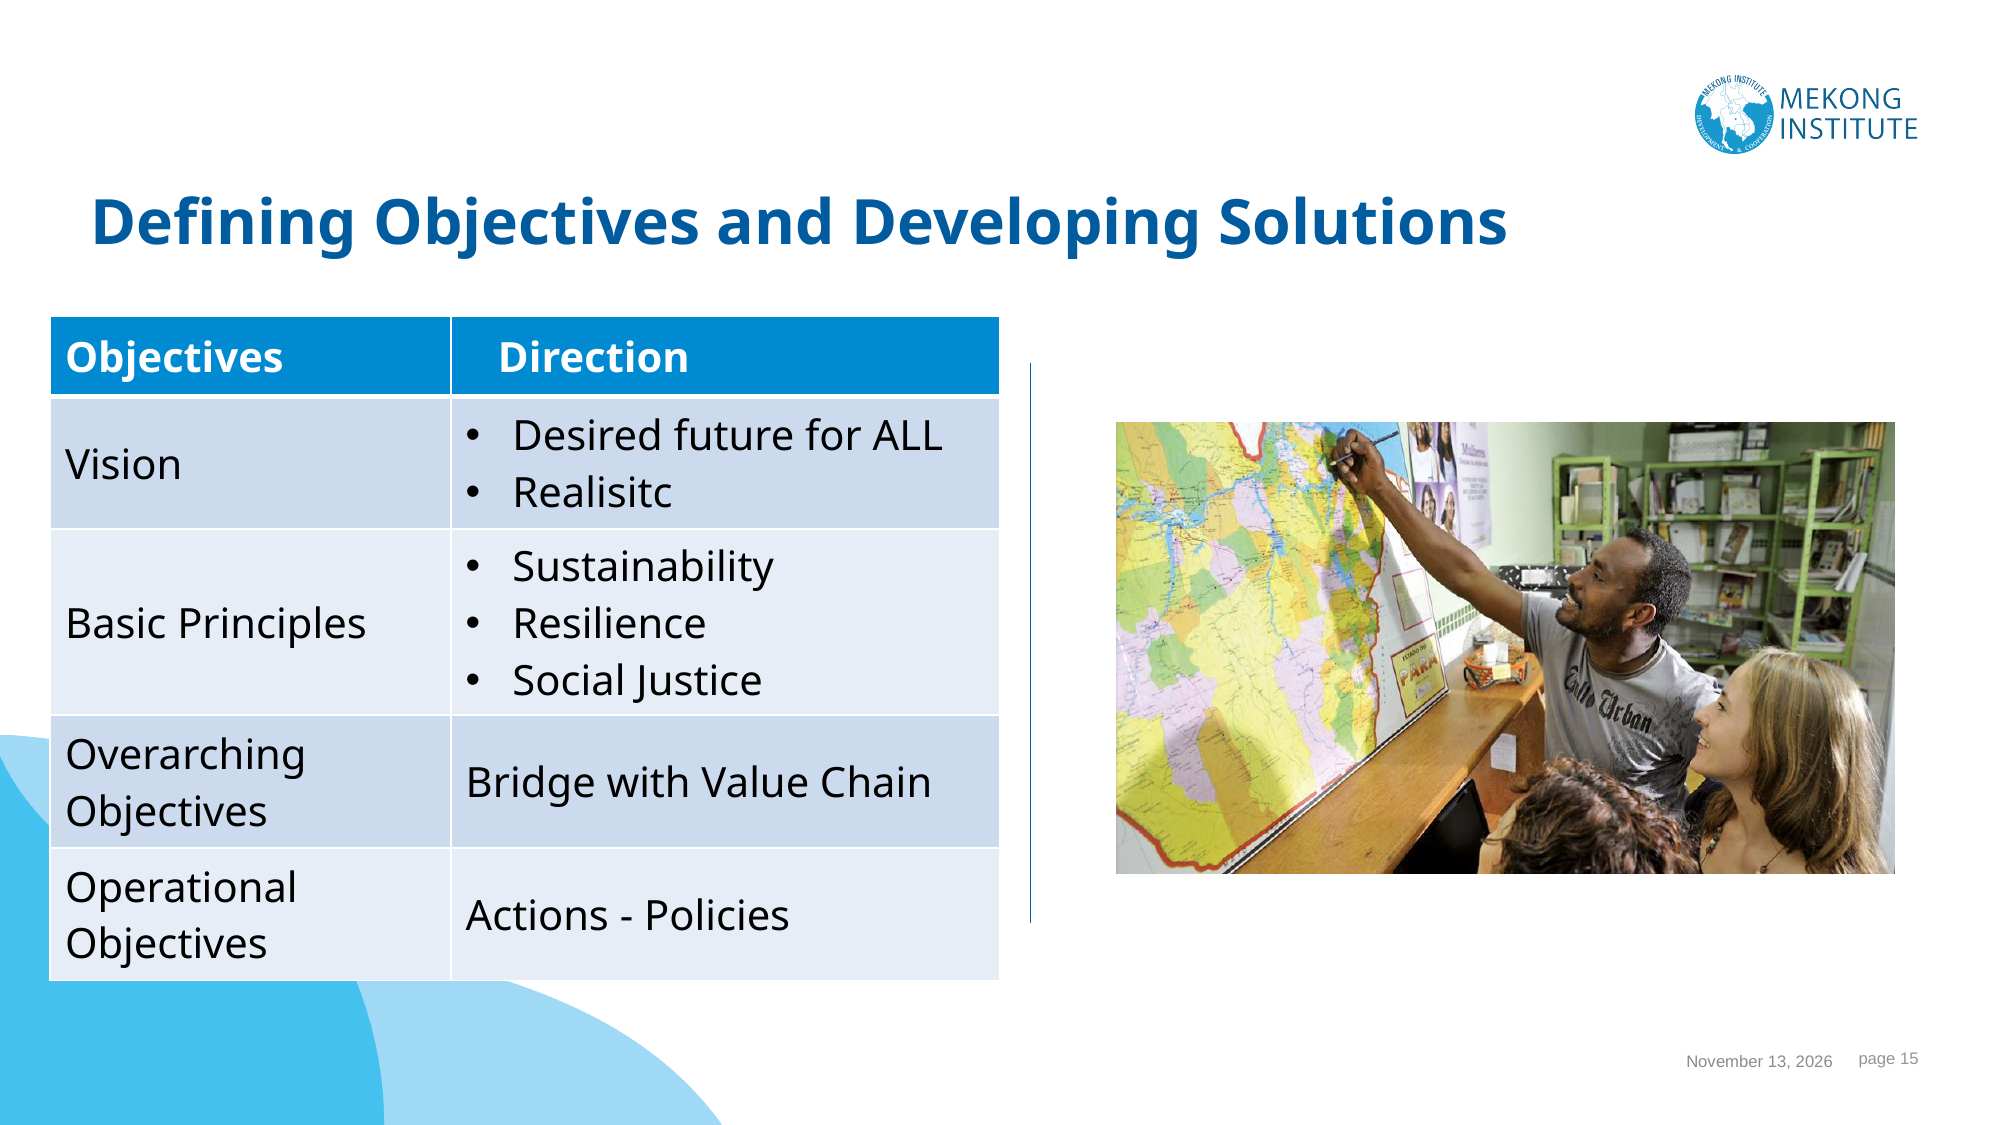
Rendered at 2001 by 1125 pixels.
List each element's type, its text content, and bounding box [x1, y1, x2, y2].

slide_number page 15 [1769, 1027, 1934, 1088]
table_cell Actions - Policies [452, 849, 999, 980]
table_cell Overarching Objectives [51, 716, 450, 847]
picture [0, 1, 1999, 1125]
table_header Objectives [51, 317, 450, 394]
table_cell Sustainability Resilience Social Justice [452, 530, 999, 714]
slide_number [1655, 1030, 1864, 1091]
table_cell Desired future for ALL Realisitc [452, 399, 999, 528]
table_cell Operational Objectives [51, 849, 450, 980]
table_cell Basic Principles [51, 530, 450, 714]
table_cell Vision [51, 399, 450, 528]
table_header Direction [452, 317, 999, 394]
table_cell Bridge with Value Chain [452, 716, 999, 847]
text_box Defining Objectives and Developing Solutions [75, 182, 1726, 266]
